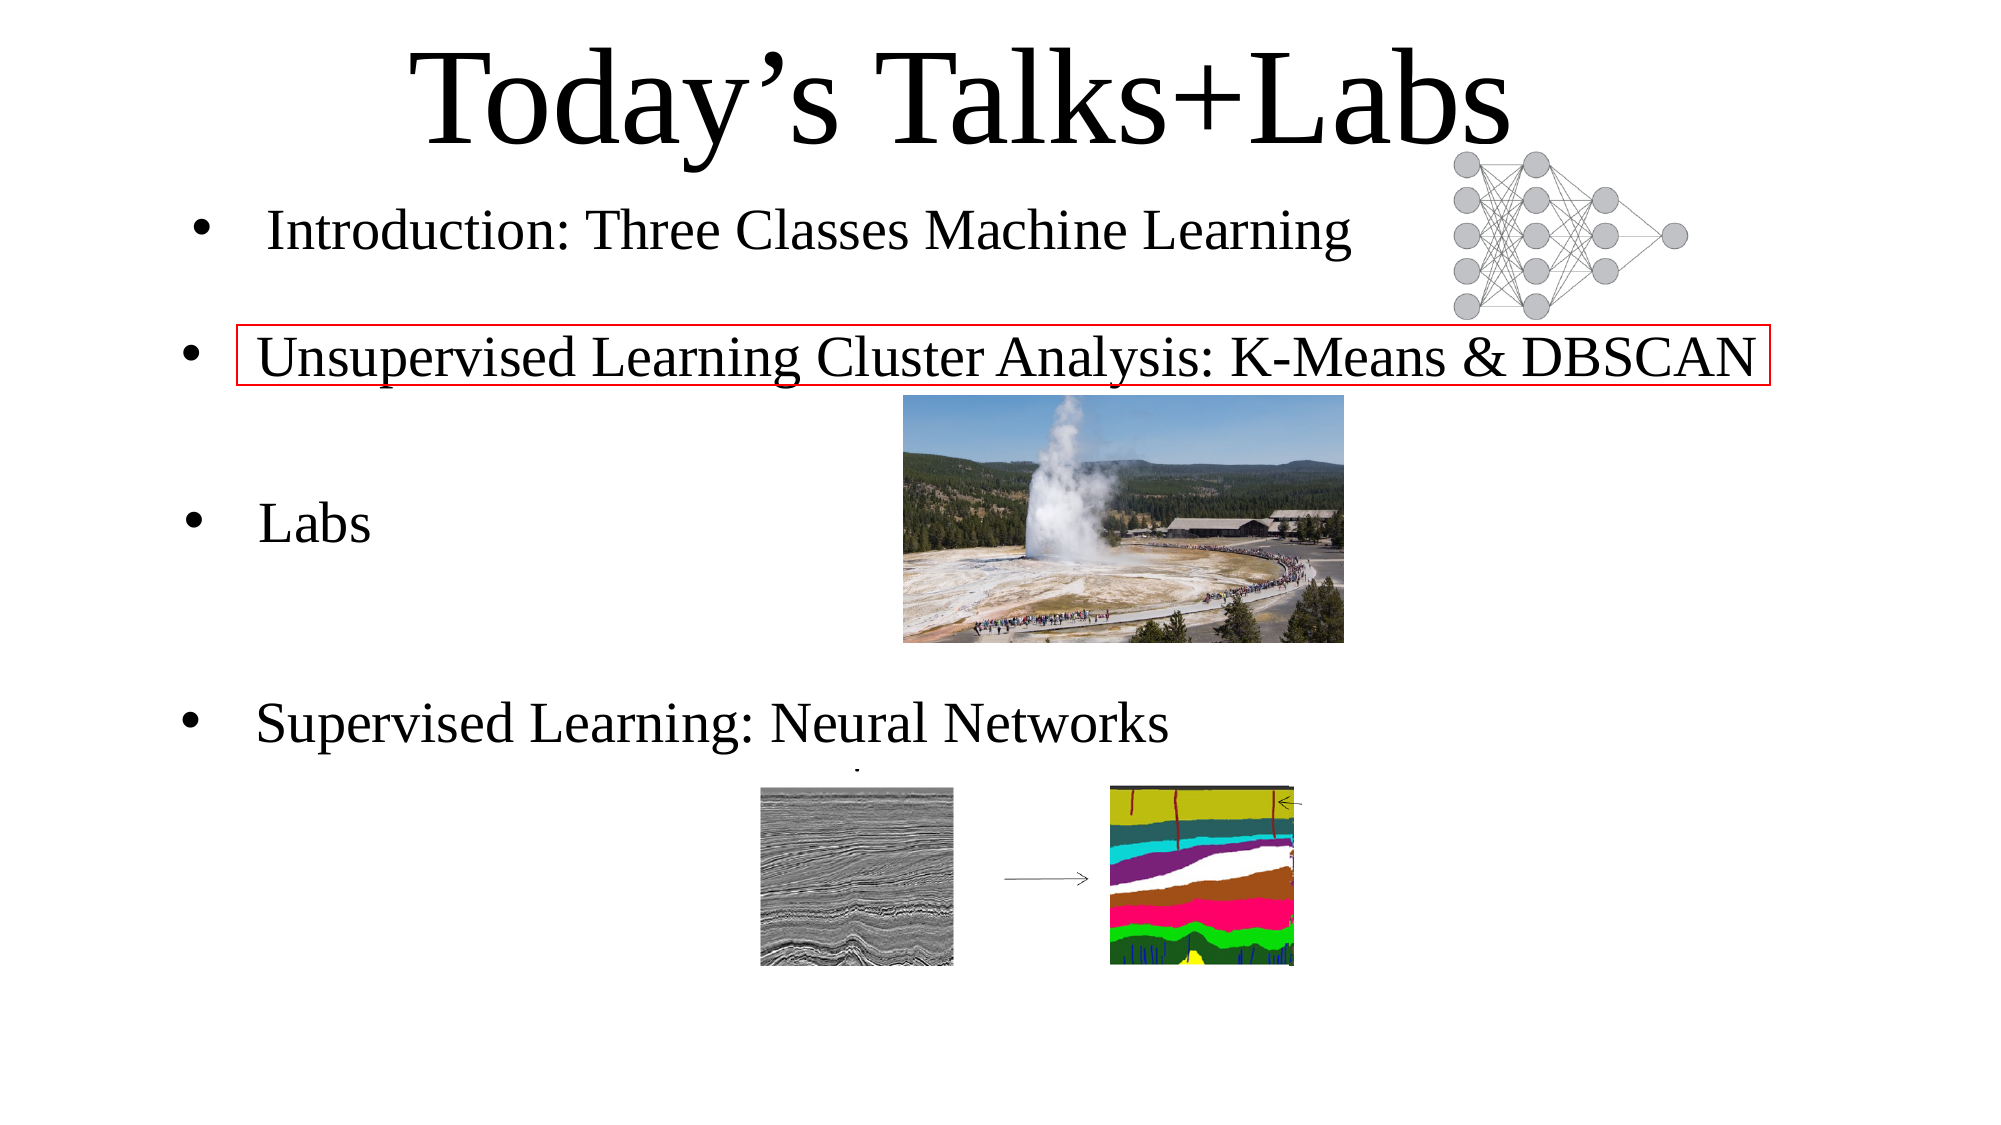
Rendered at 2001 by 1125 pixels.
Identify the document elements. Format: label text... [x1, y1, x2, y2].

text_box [160, 676, 1302, 967]
picture [1447, 144, 1699, 322]
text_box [158, 310, 1782, 644]
text_box Introduction: Three Classes Machine Learning [176, 184, 1369, 269]
text_box Today’s Talks+Labs [394, 0, 1531, 179]
